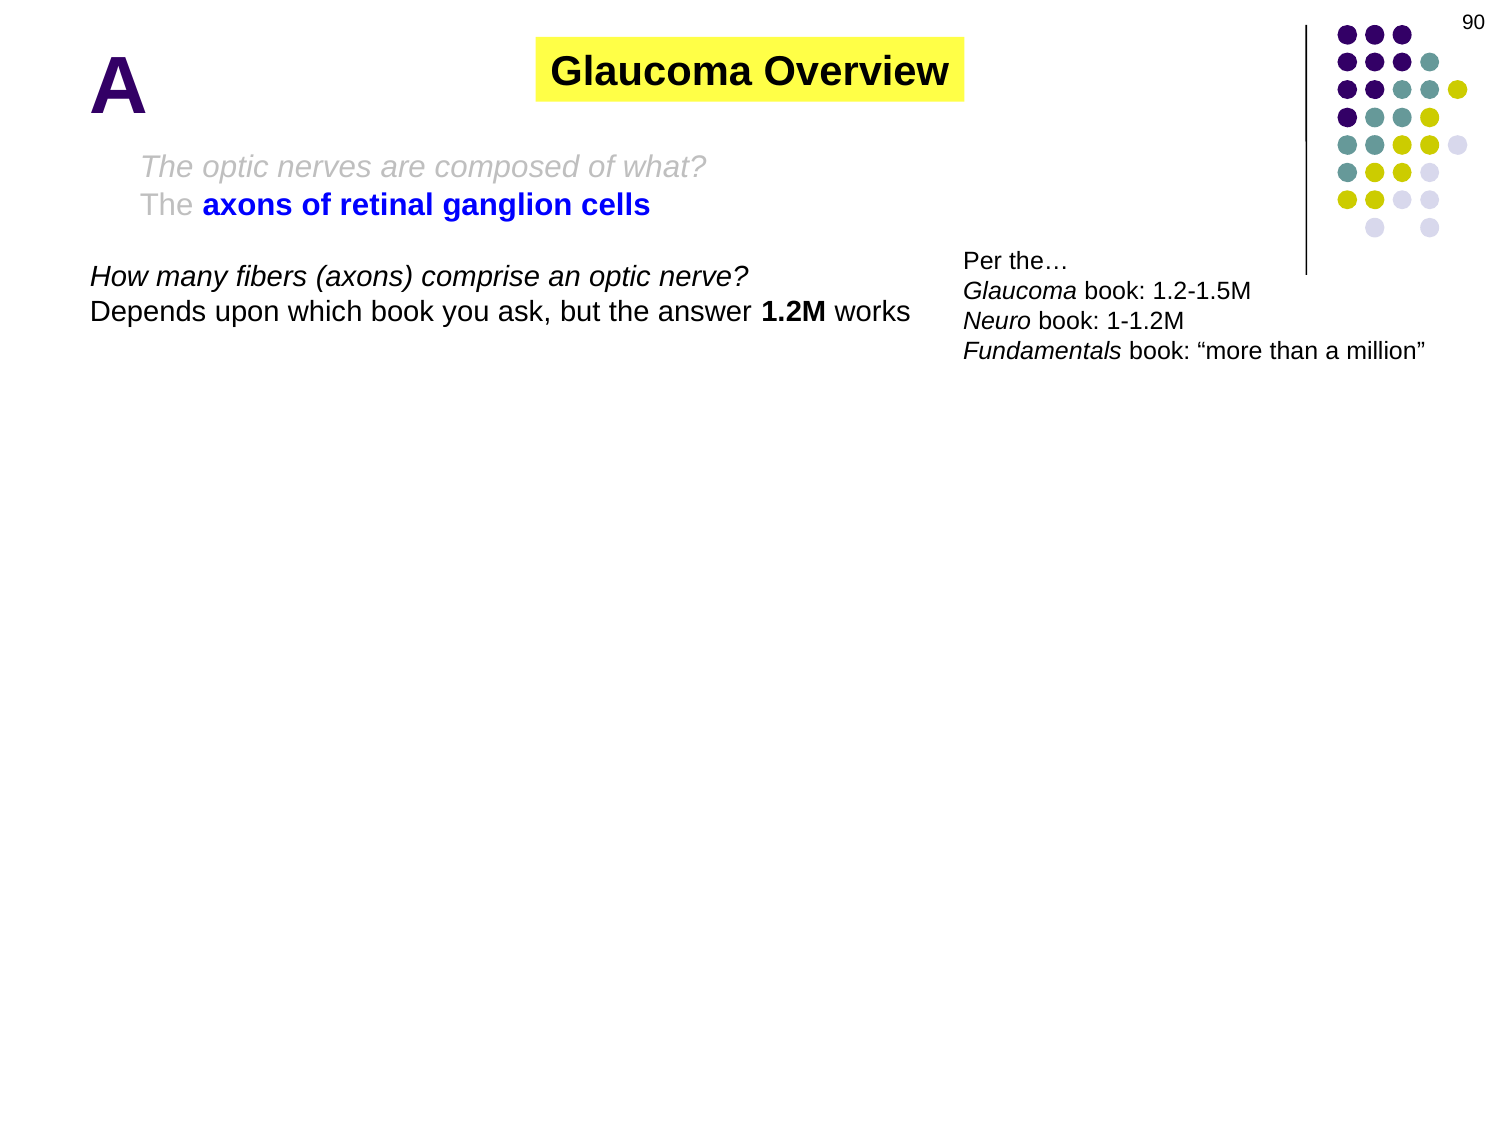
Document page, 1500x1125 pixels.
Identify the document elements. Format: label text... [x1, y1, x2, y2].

text_box How many fibers (axons) comprise an optic nerve? Depends upon which book you ask, but the answer 1.2M works [75, 249, 944, 335]
text_box Glaucoma Overview [535, 36, 965, 102]
text_box The optic nerves are composed of what? The axons of retinal ganglion cells [125, 139, 1425, 229]
slide_number 90 [1149, 1, 1500, 77]
text_box A [75, 20, 1313, 138]
text_box Per the… Glaucoma book: 1.2-1.5M Neuro book: 1-1.2M Fundamentals book: “more than a million” [948, 237, 1441, 372]
